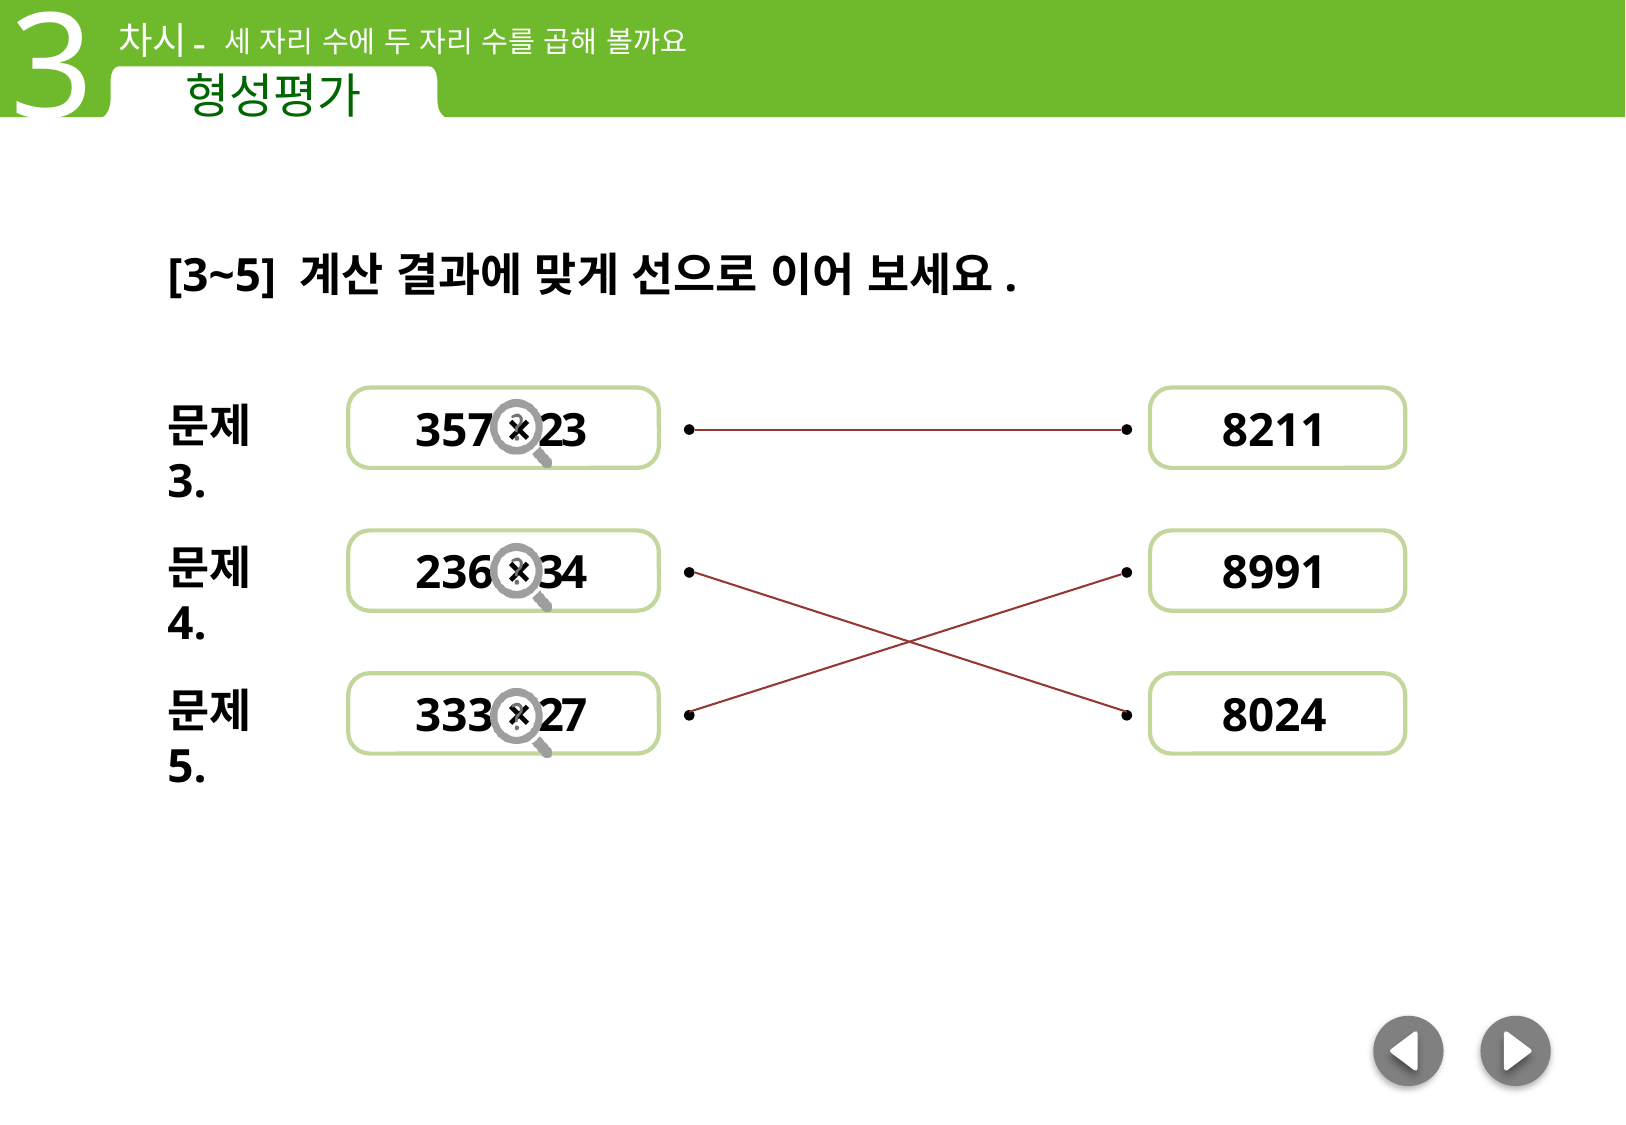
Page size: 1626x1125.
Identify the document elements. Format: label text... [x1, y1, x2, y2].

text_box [152, 530, 1406, 611]
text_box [152, 387, 1406, 469]
picture [489, 688, 553, 758]
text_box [1120, 572, 1127, 712]
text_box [688, 573, 1122, 712]
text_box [152, 672, 1406, 754]
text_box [1373, 1015, 1444, 1087]
picture [489, 399, 553, 469]
text_box [0, 0, 1625, 75]
text_box [3~5] 계산 결과에 맞게 선으로 이어 보세요. [152, 238, 1487, 309]
picture [489, 543, 553, 613]
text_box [1480, 1015, 1551, 1087]
